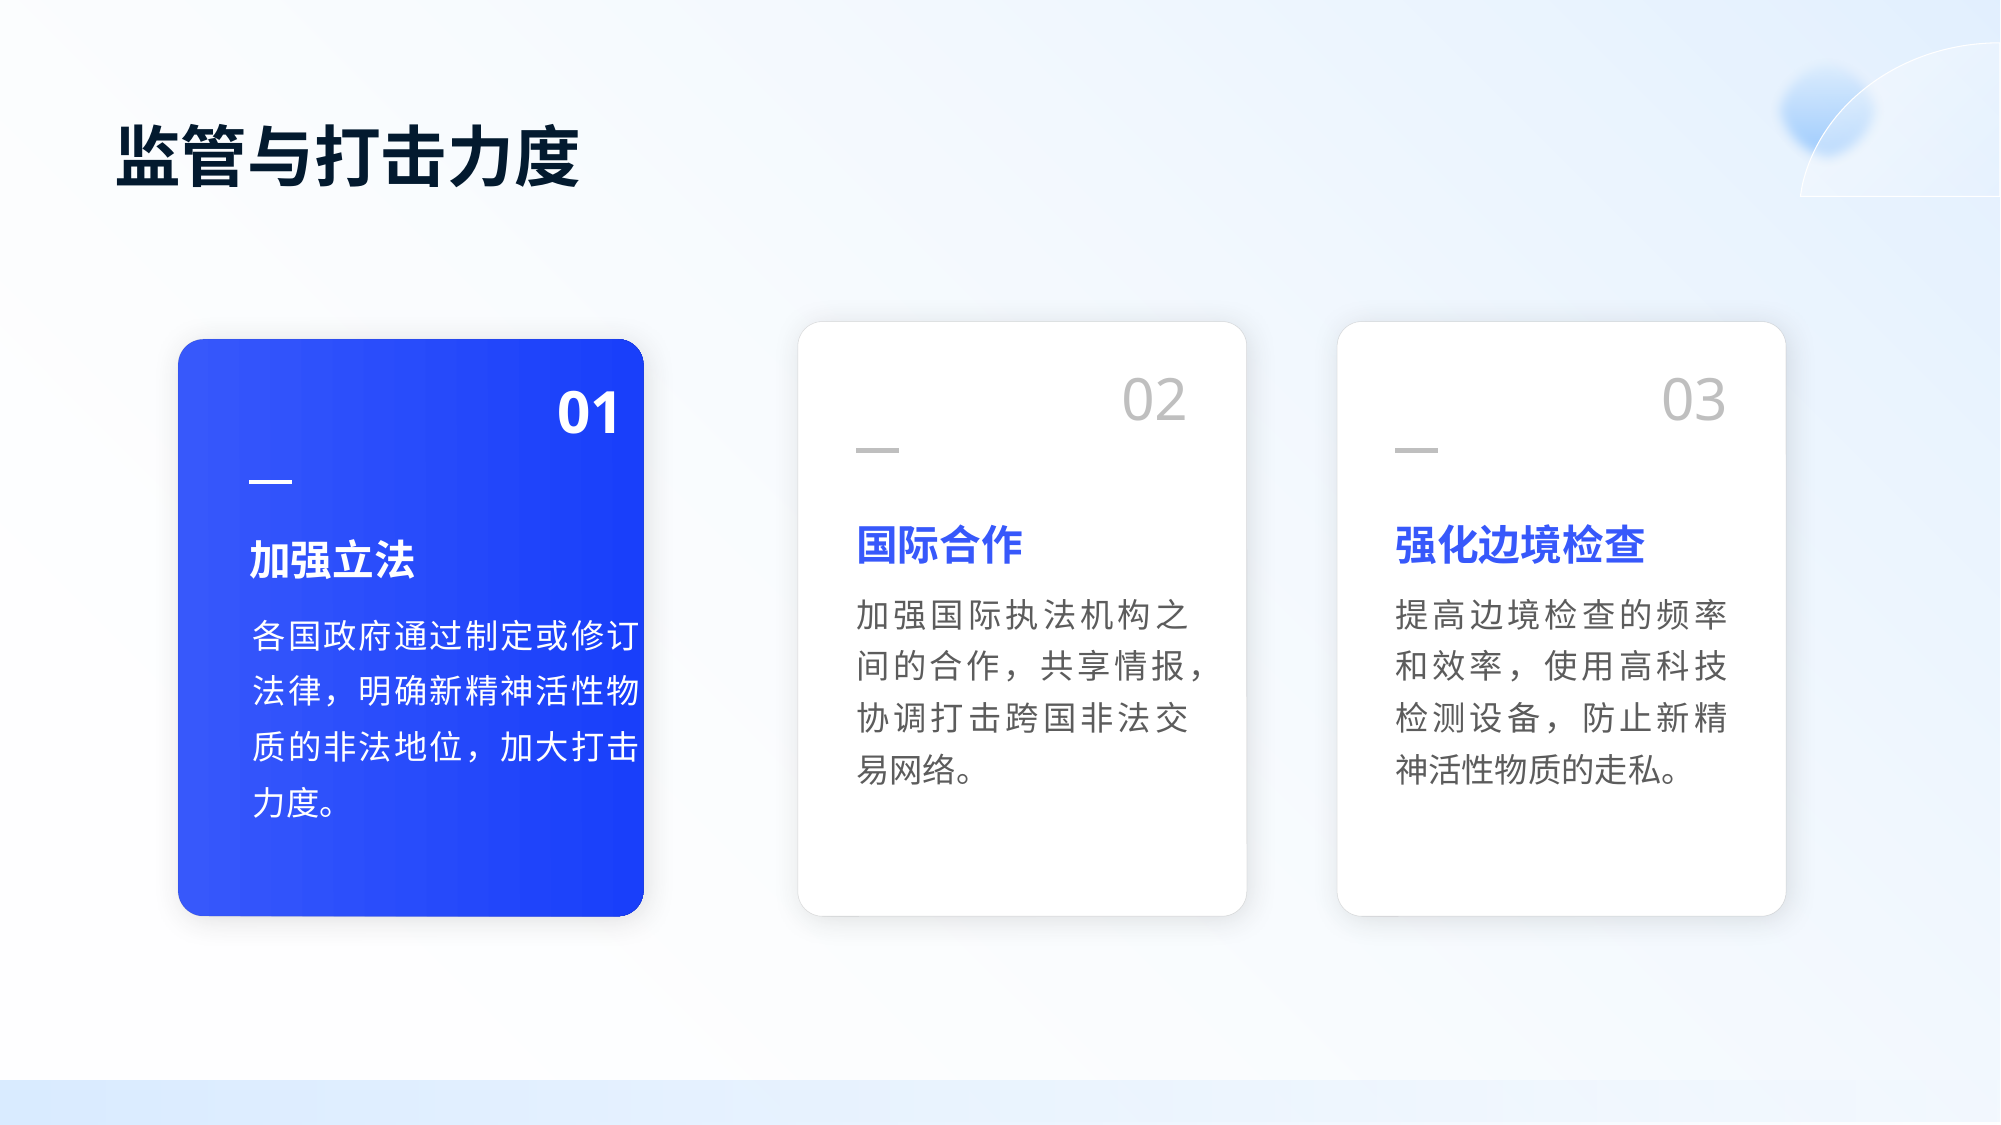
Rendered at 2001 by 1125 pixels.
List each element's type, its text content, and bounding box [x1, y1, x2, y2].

text_box 各国政府通过制定或修订法律，明确新精神活性物质的非法地位，加大打击力度。 [252, 598, 640, 891]
text_box 03 [1593, 362, 1728, 452]
text_box 01 [489, 375, 624, 477]
text_box 02 [1053, 362, 1188, 452]
text_box [796, 320, 1248, 918]
title 监管与打击力度 [114, 64, 1886, 195]
text_box [177, 338, 645, 918]
text_box 加强立法 [249, 451, 637, 584]
text_box 加强国际执法机构之间的合作，共享情报，协调打击跨国非法交易网络。 [856, 581, 1189, 891]
text_box [1336, 320, 1788, 918]
text_box 国际合作 [856, 484, 1189, 569]
text_box 强化边境检查 [1395, 484, 1728, 569]
text_box 提高边境检查的频率和效率，使用高科技检测设备，防止新精神活性物质的走私。 [1395, 581, 1728, 891]
